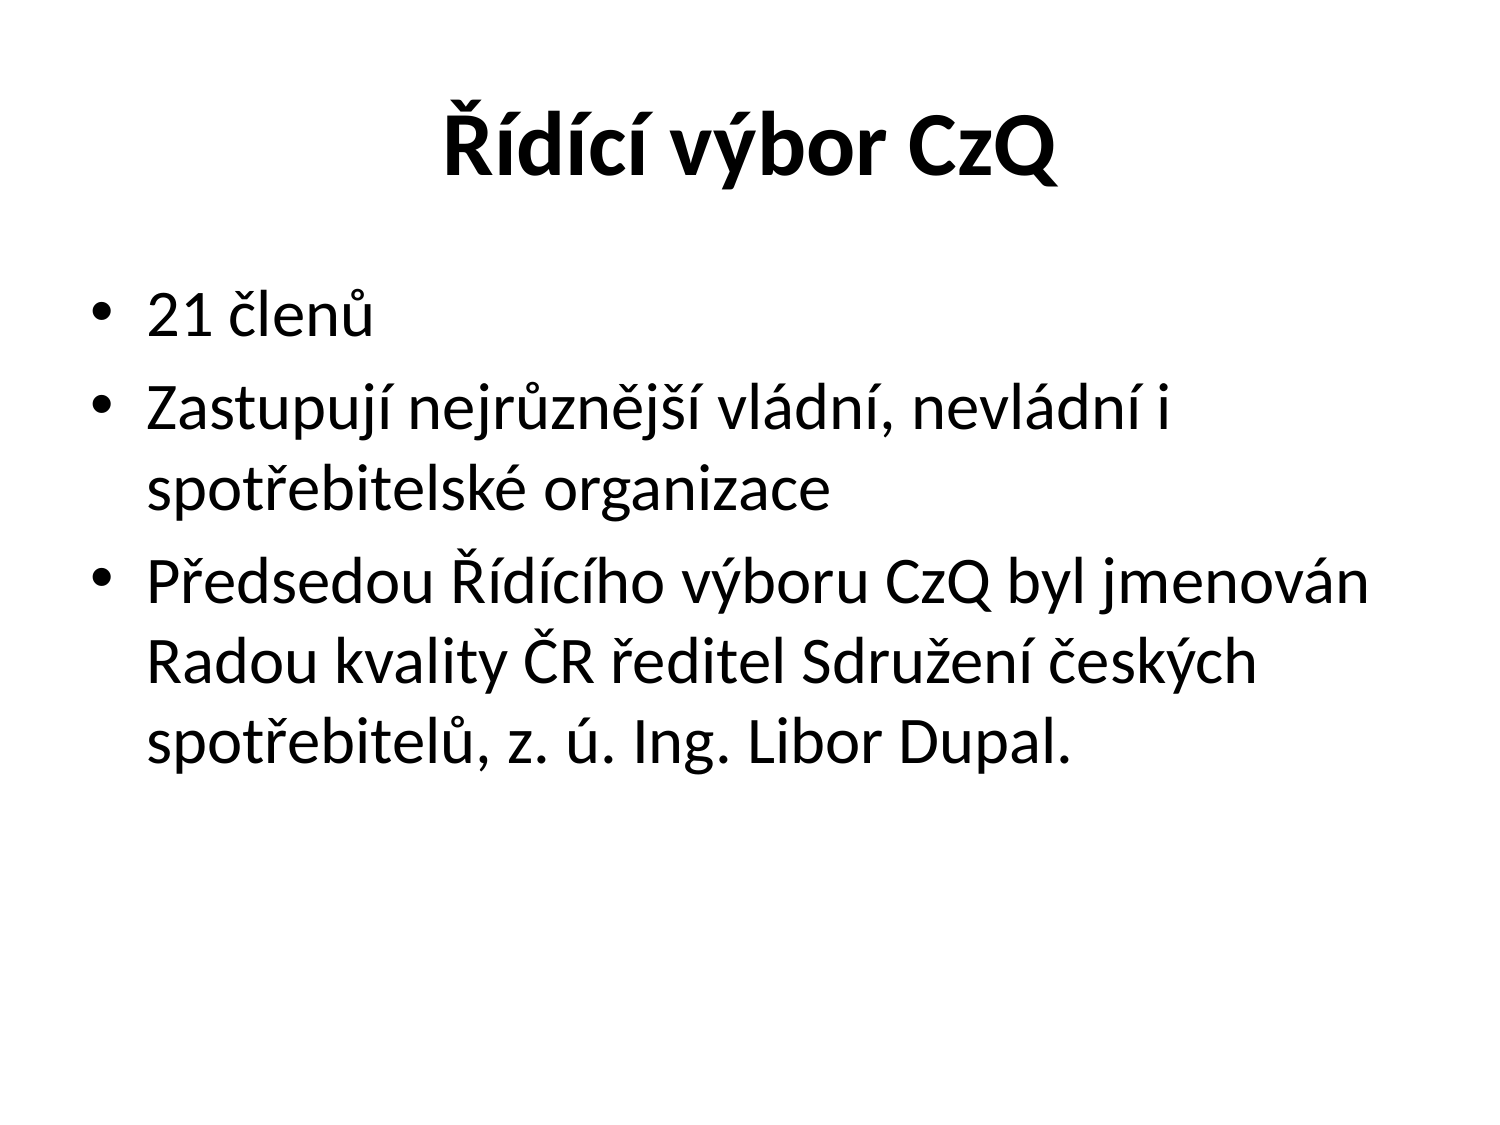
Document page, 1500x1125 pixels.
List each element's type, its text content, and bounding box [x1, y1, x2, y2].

list 21 členů Zastupují nejrůznější vládní, nevládní i spotřebitelské organizace Předsedou Řídícího výboru CzQ byl jmenován Radou kvality ČR ředitel Sdružení českých spotřebitelů, z. ú. Ing. Libor Dupal. [75, 262, 1425, 1005]
title Řídící výbor CzQ [75, 45, 1425, 233]
